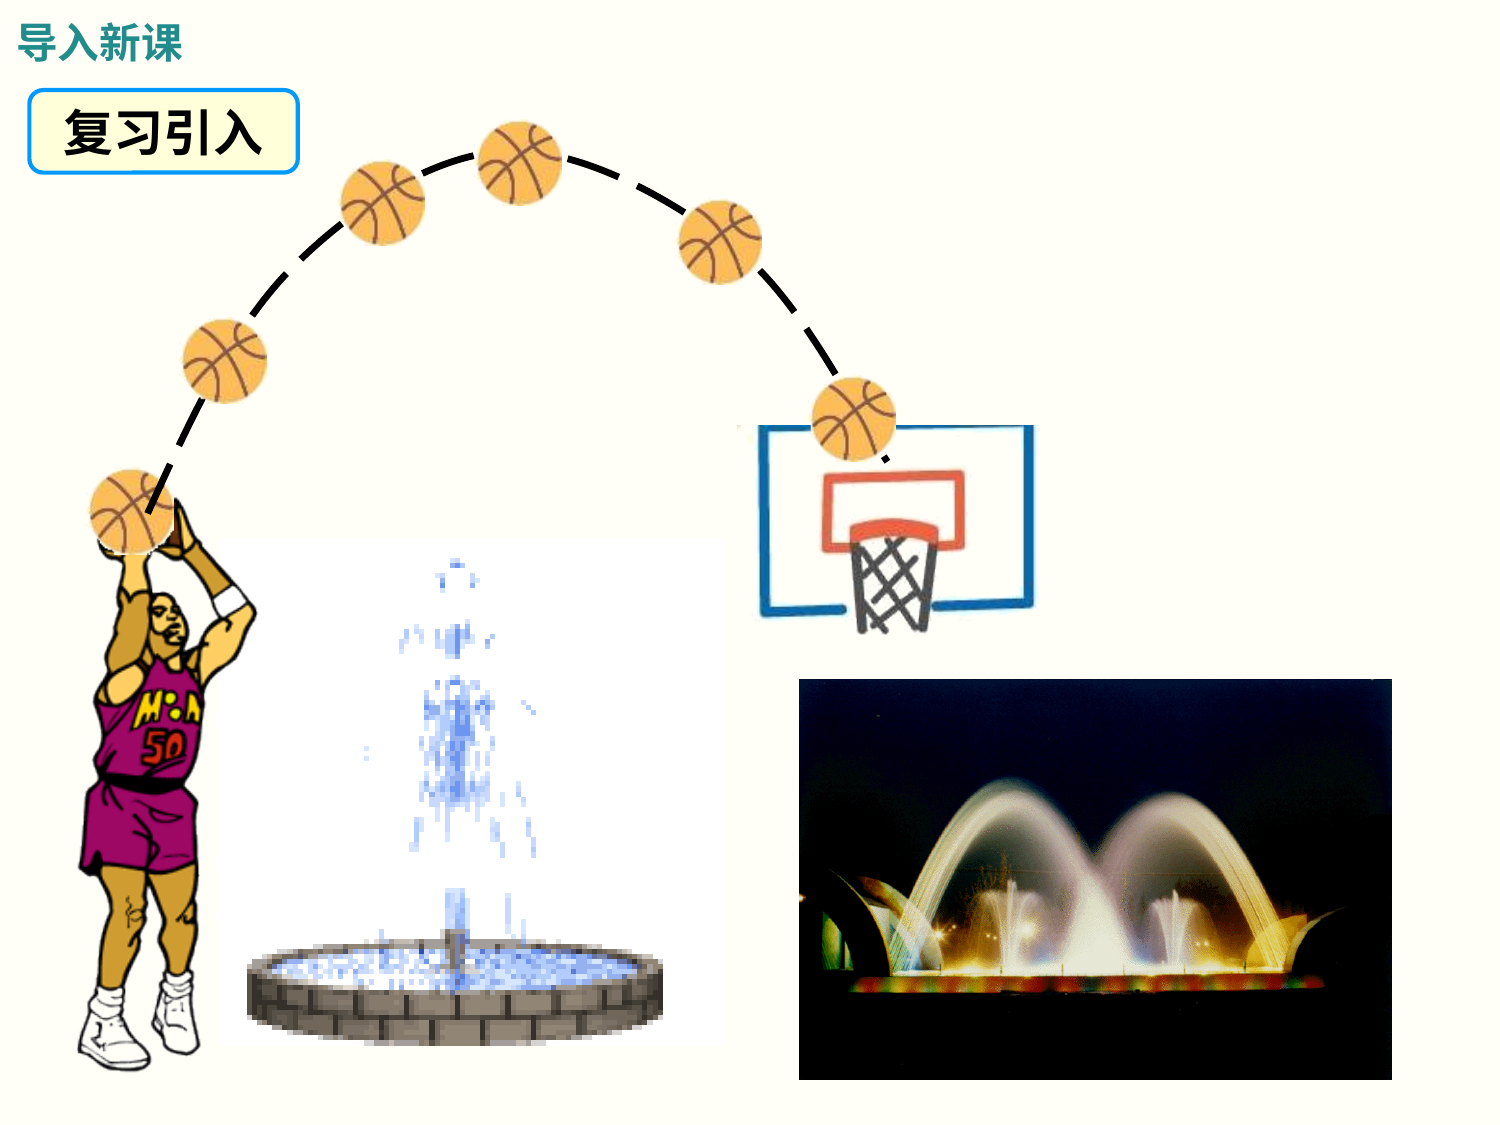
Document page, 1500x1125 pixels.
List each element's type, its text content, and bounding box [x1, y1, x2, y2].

text_box 导入新课 [1, 9, 199, 75]
picture [737, 375, 1088, 658]
picture [798, 679, 1392, 1080]
picture [474, 118, 563, 206]
text_box 复习引入 [29, 90, 298, 173]
picture [674, 198, 763, 286]
picture [178, 316, 267, 404]
picture [261, 538, 725, 1046]
picture [337, 158, 425, 246]
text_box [76, 467, 261, 1077]
text_box [169, 156, 835, 506]
